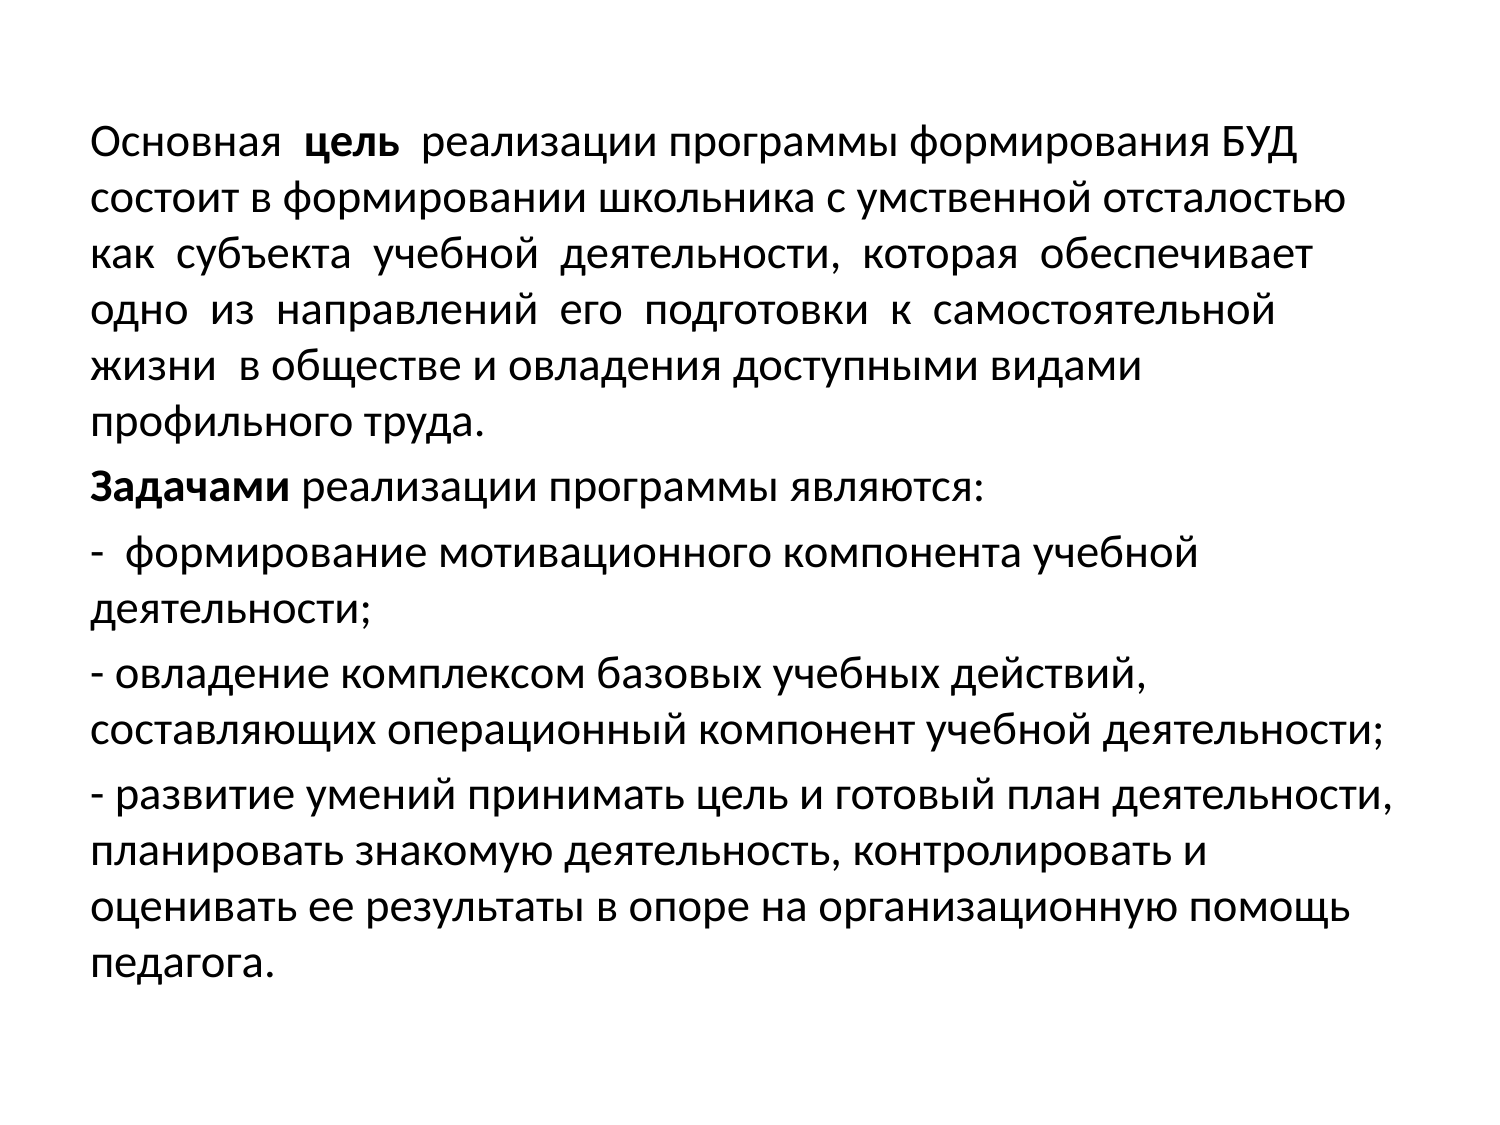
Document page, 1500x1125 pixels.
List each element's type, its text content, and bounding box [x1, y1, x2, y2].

list Основная цель реализации программы формирования БУД состоит в формировании школьника с умственной отсталостью как субъекта учебной деятельности, которая обеспечивает одно из направлений его подготовки к самостоятельной жизни в обществе и овладения доступными видами профильного труда. Задачами реализации программы являются: - формирование мотивационного компонента учебной деятельности; - овладение комплексом базовых учебных действий, составляющих операционный компонент учебной деятельности; - развитие умений принимать цель и готовый план деятельности, планировать знакомую деятельность, контролировать и оценивать ее результаты в опоре на организационную помощь педагога. [75, 101, 1425, 1005]
